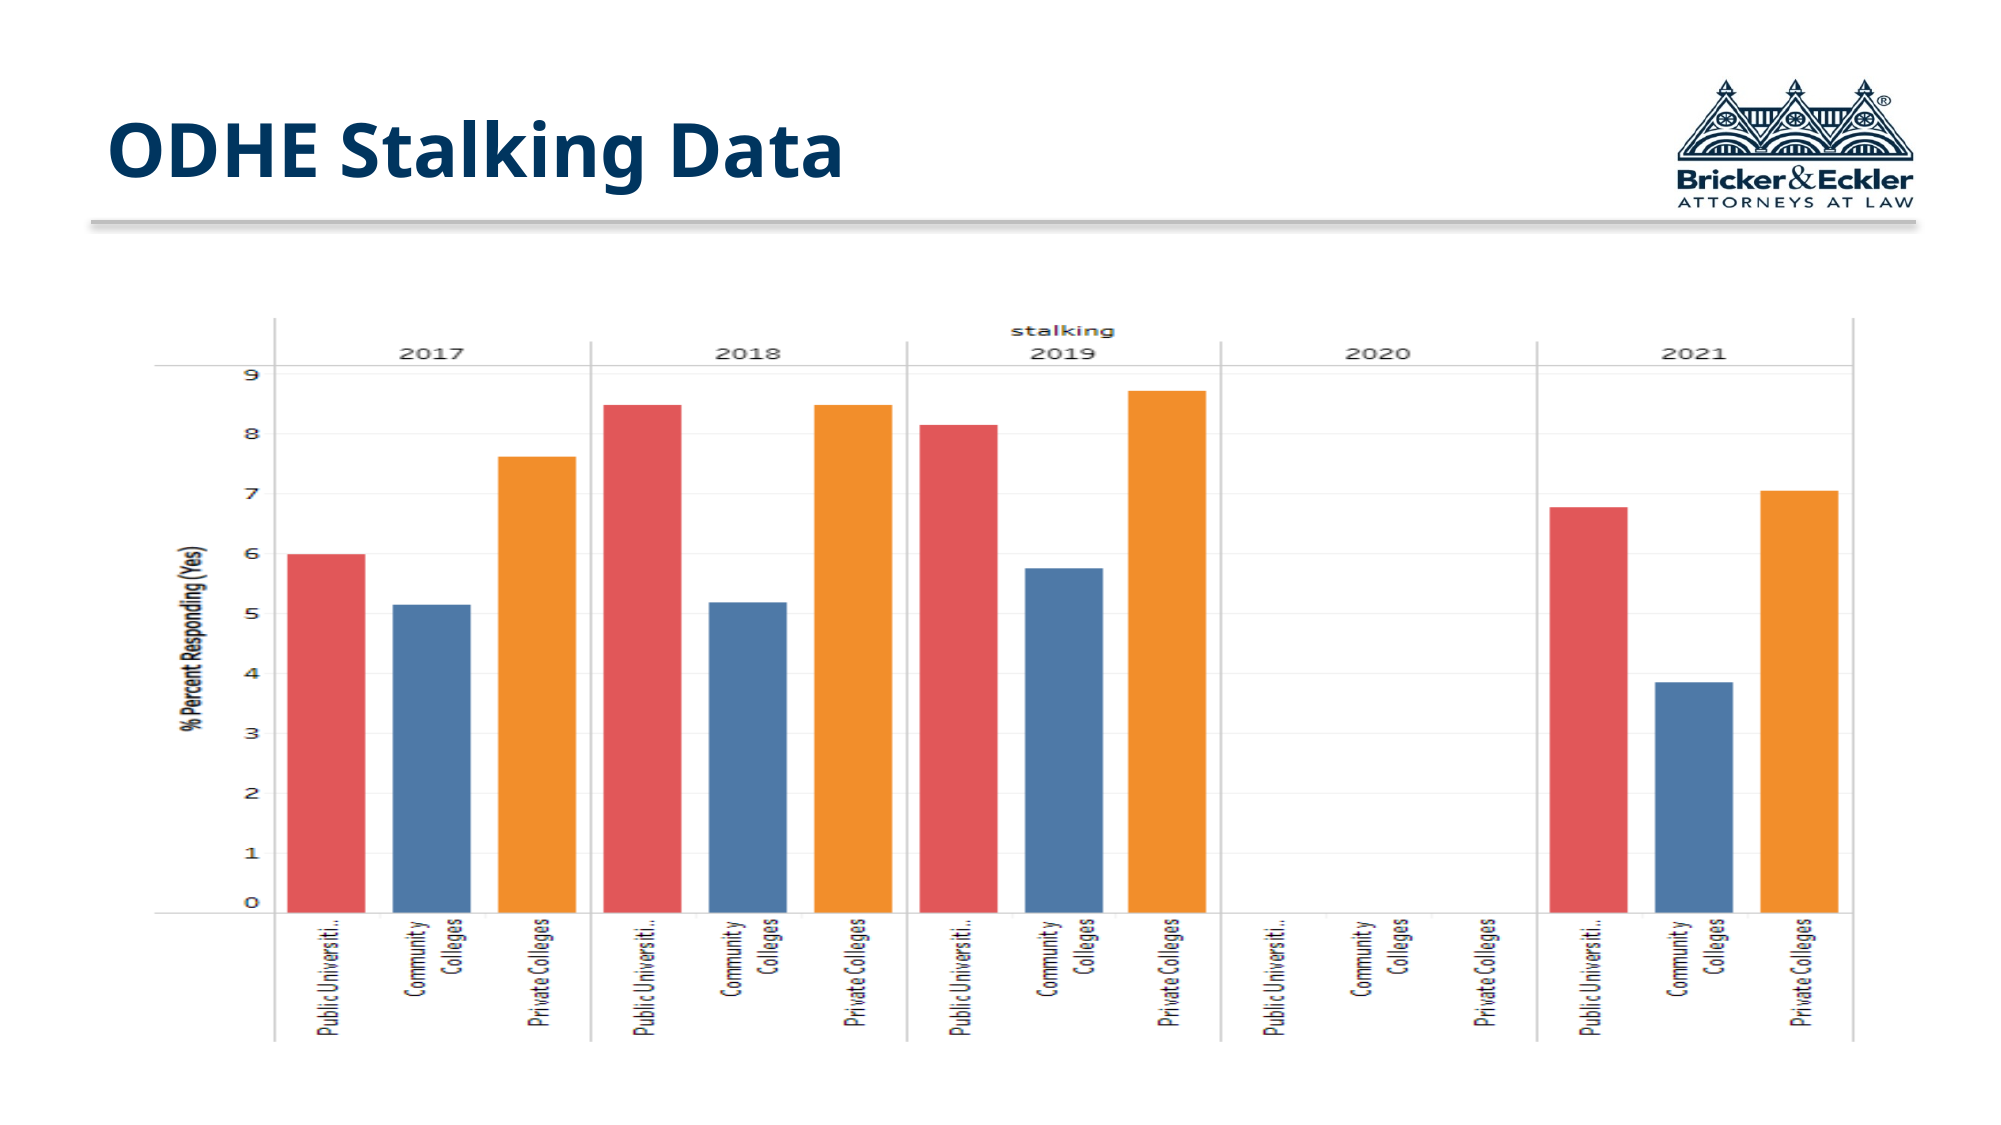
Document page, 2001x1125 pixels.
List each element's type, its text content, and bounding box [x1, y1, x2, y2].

picture [90, 304, 1894, 1077]
title ODHE Stalking Data [91, 88, 1644, 207]
picture [1674, 76, 1916, 210]
